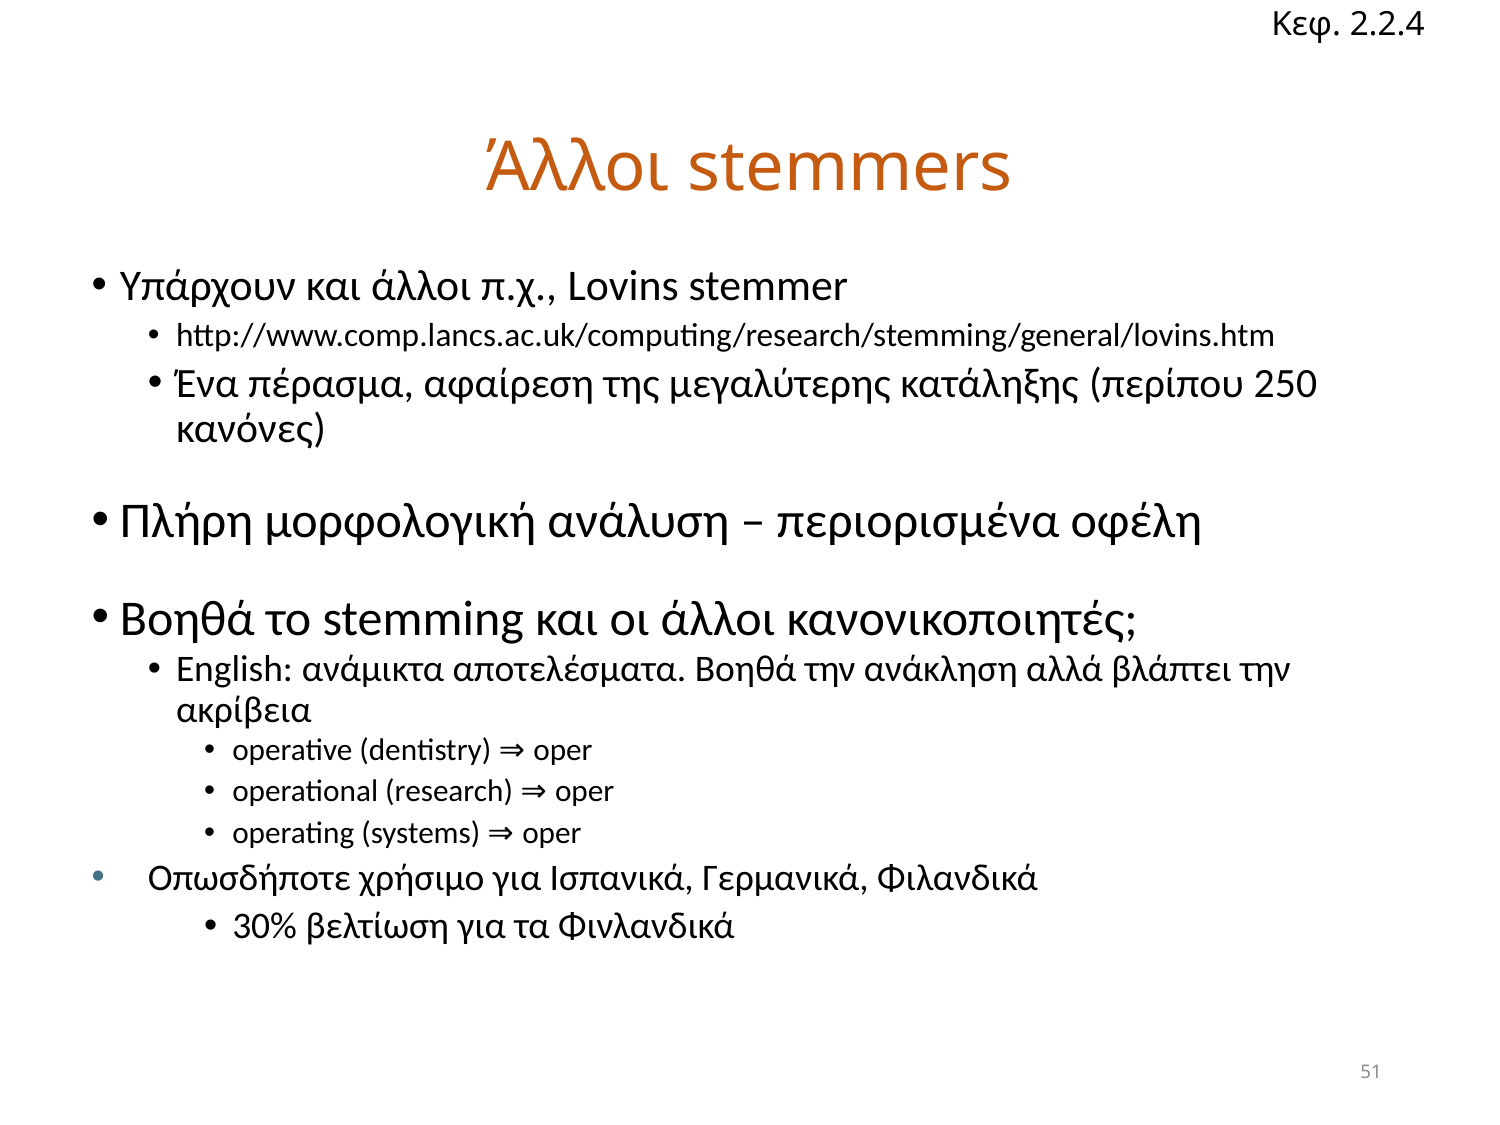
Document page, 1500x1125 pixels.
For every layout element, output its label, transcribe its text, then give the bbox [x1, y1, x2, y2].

slide_number 51 [1059, 1042, 1397, 1103]
title Άλλοι stemmers [103, 59, 1397, 278]
list Υπάρχουν και άλλοι π.χ., Lovins stemmer http://www.comp.lancs.ac.uk/computing/research/stemming/general/lovins.htm Ένα πέρασμα, αφαίρεση της μεγαλύτερης κατάληξης (περίπου 250 κανόνες) Πλήρη μορφολογική ανάλυση – περιορισμένα οφέλη Βοηθά το stemming και οι άλλοι κανονικοποιητές; English: ανάμικτα αποτελέσματα. Βοηθά την ανάκληση αλλά βλάπτει την ακρίβεια operative (dentistry) ⇒ oper operational (research) ⇒ oper operating (systems) ⇒ oper Οπωσδήποτε χρήσιμο για Ισπανικά, Γερμανικά, Φιλανδικά 30% βελτίωση για τα Φινλανδικά [76, 255, 1371, 970]
text_box Κεφ. 2.2.4 [1256, 0, 1440, 50]
